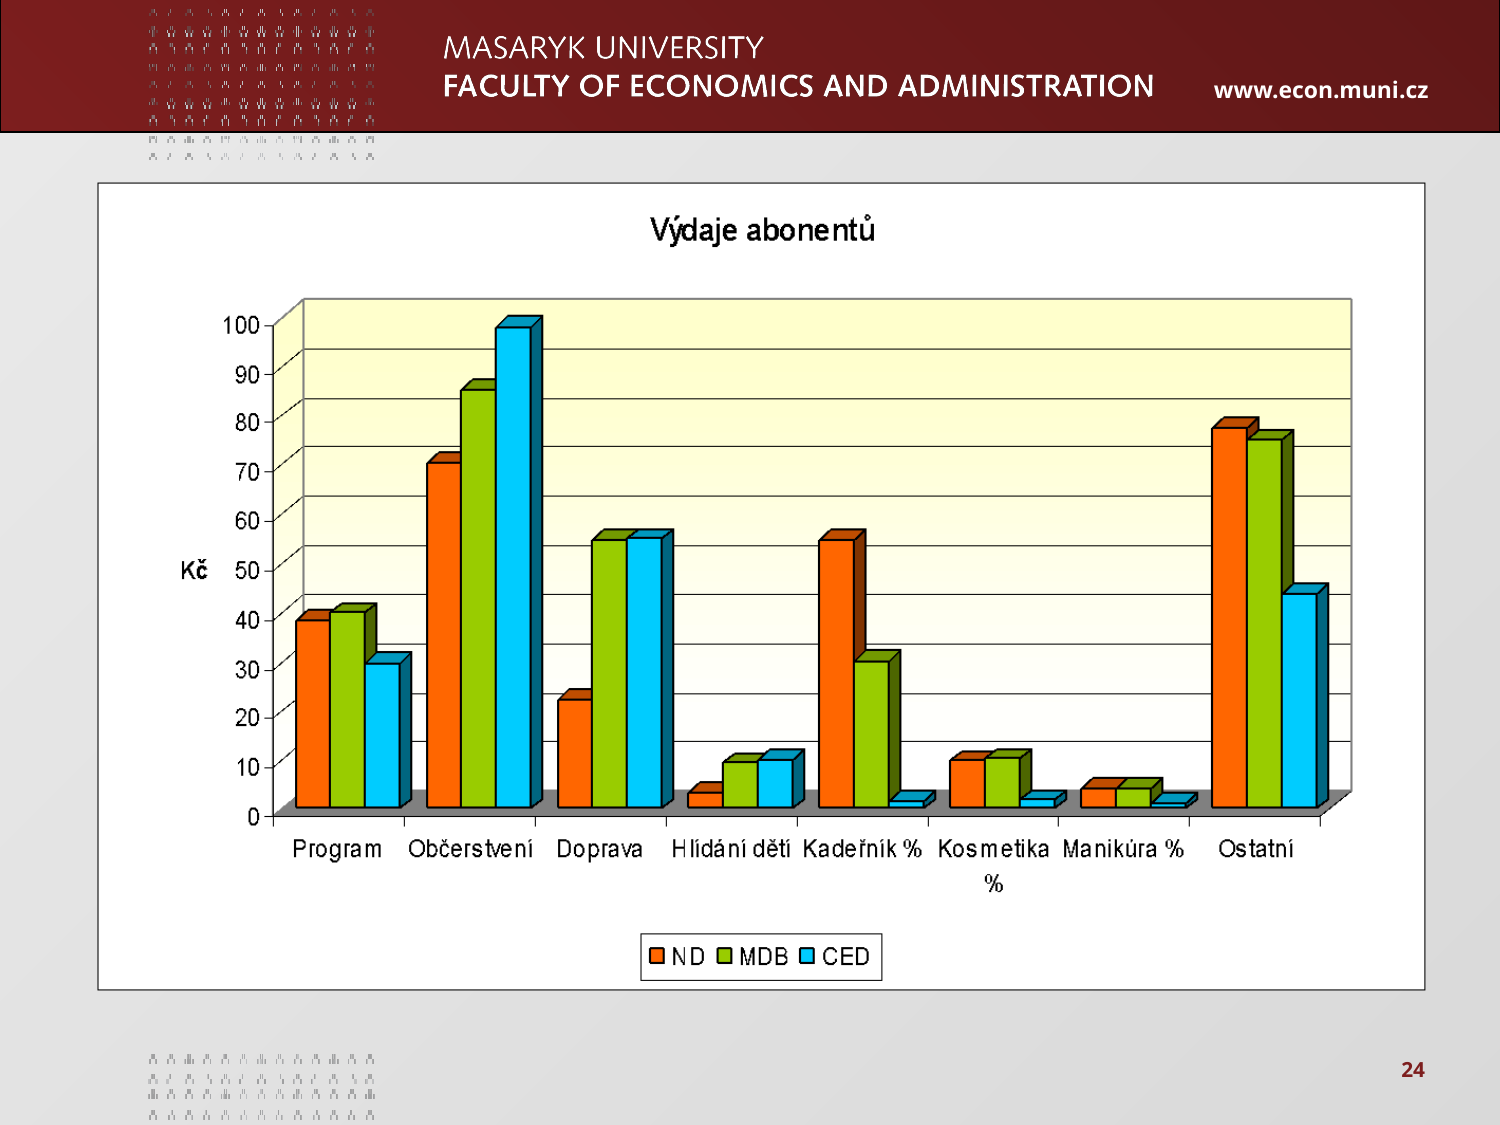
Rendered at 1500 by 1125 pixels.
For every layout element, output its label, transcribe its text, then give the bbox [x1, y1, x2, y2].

picture [68, 1051, 453, 1125]
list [88, 172, 1436, 1000]
text_box 24 [1316, 1056, 1425, 1100]
picture [68, 4, 1153, 168]
